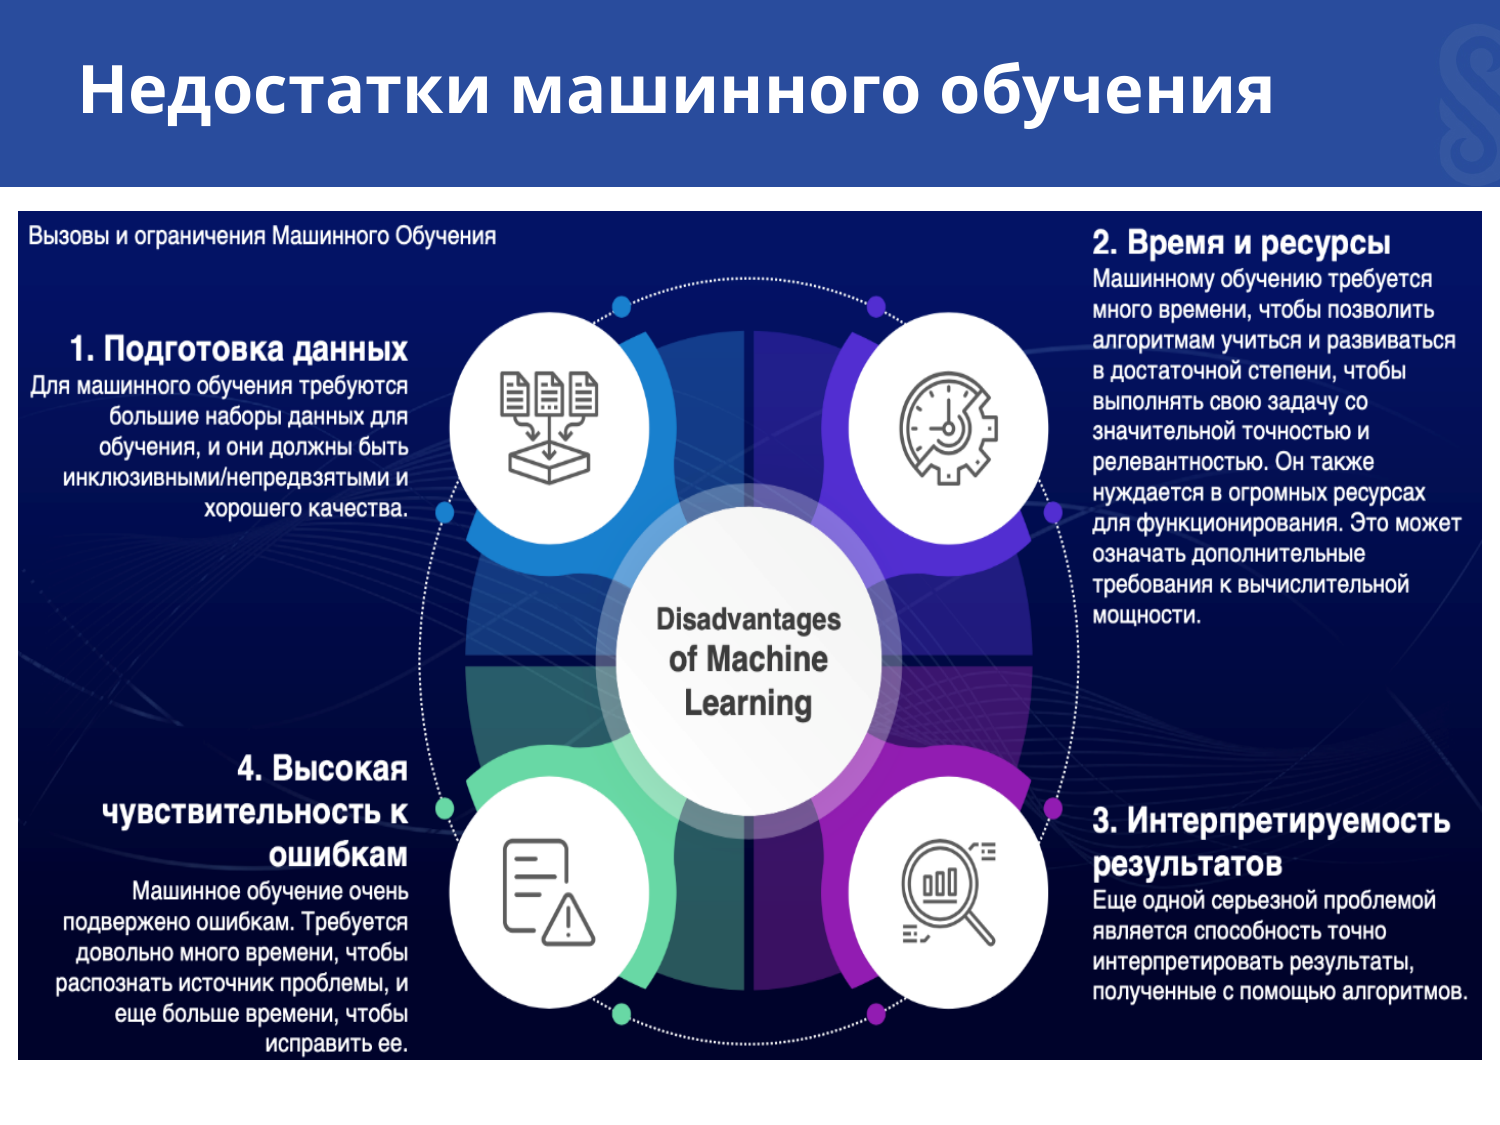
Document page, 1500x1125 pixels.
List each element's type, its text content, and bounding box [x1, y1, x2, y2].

title Недостатки машинного обучения [62, 39, 1357, 144]
picture [0, 0, 1500, 1125]
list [18, 211, 1482, 1060]
